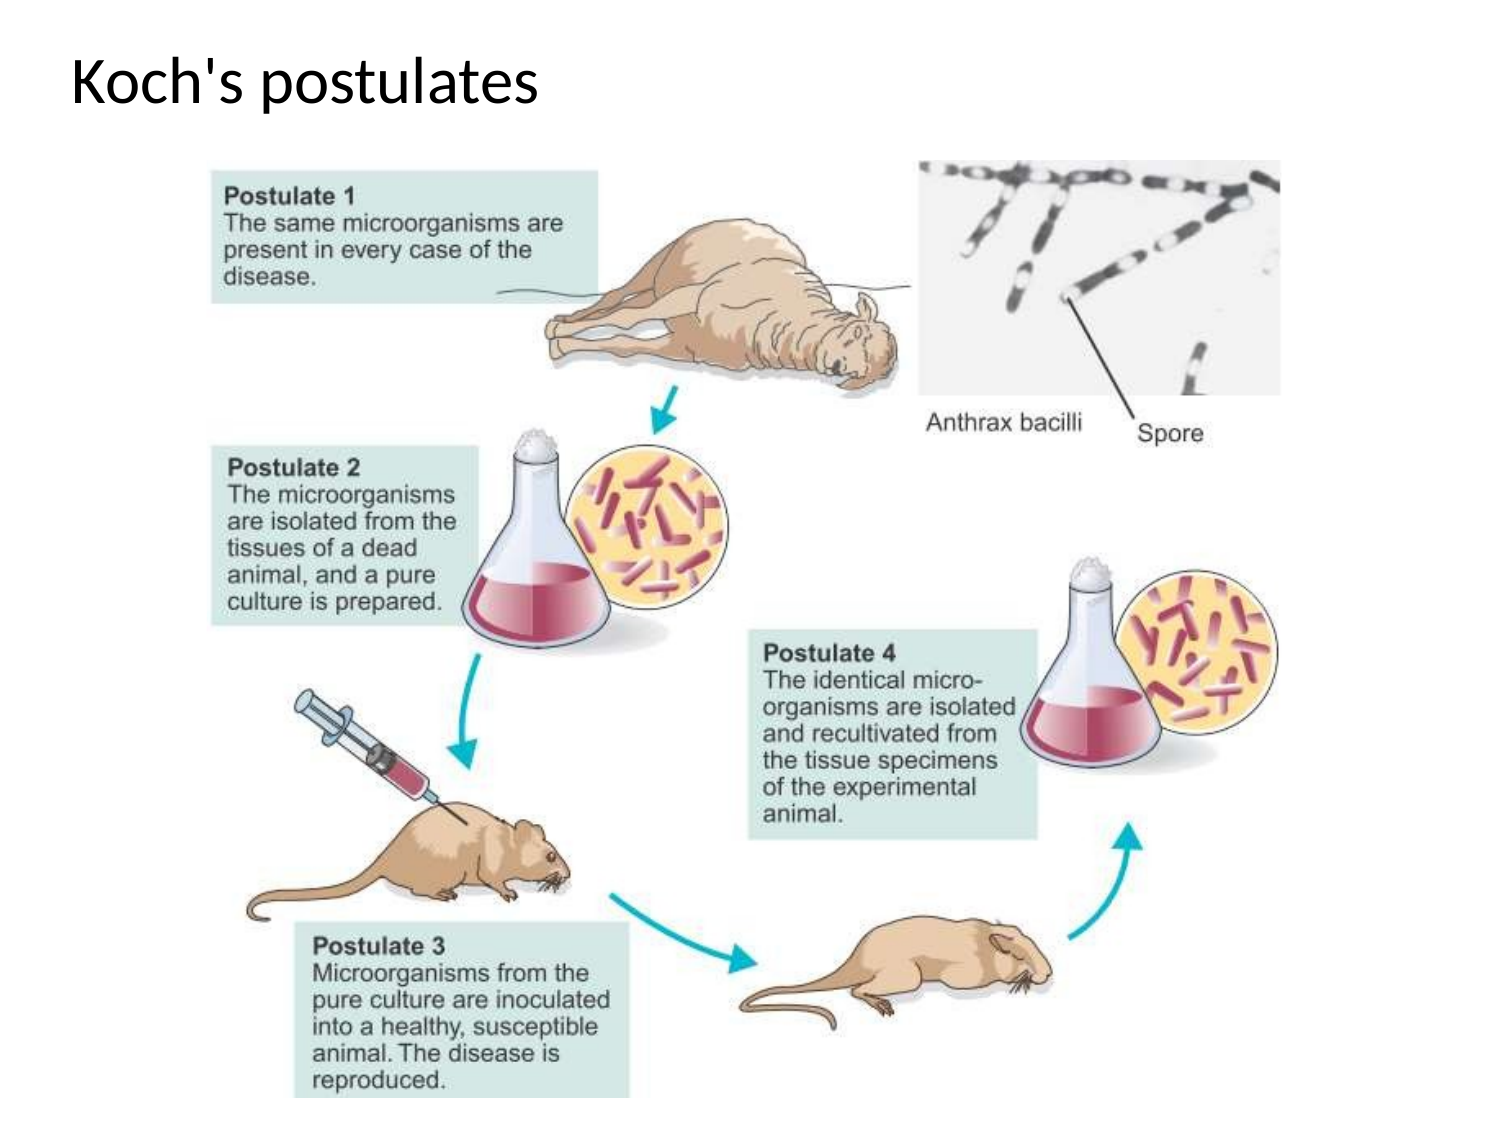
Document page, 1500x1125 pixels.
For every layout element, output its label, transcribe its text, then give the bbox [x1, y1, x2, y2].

title Koch's postulates [67, 0, 542, 172]
text_box [206, 160, 1282, 1098]
